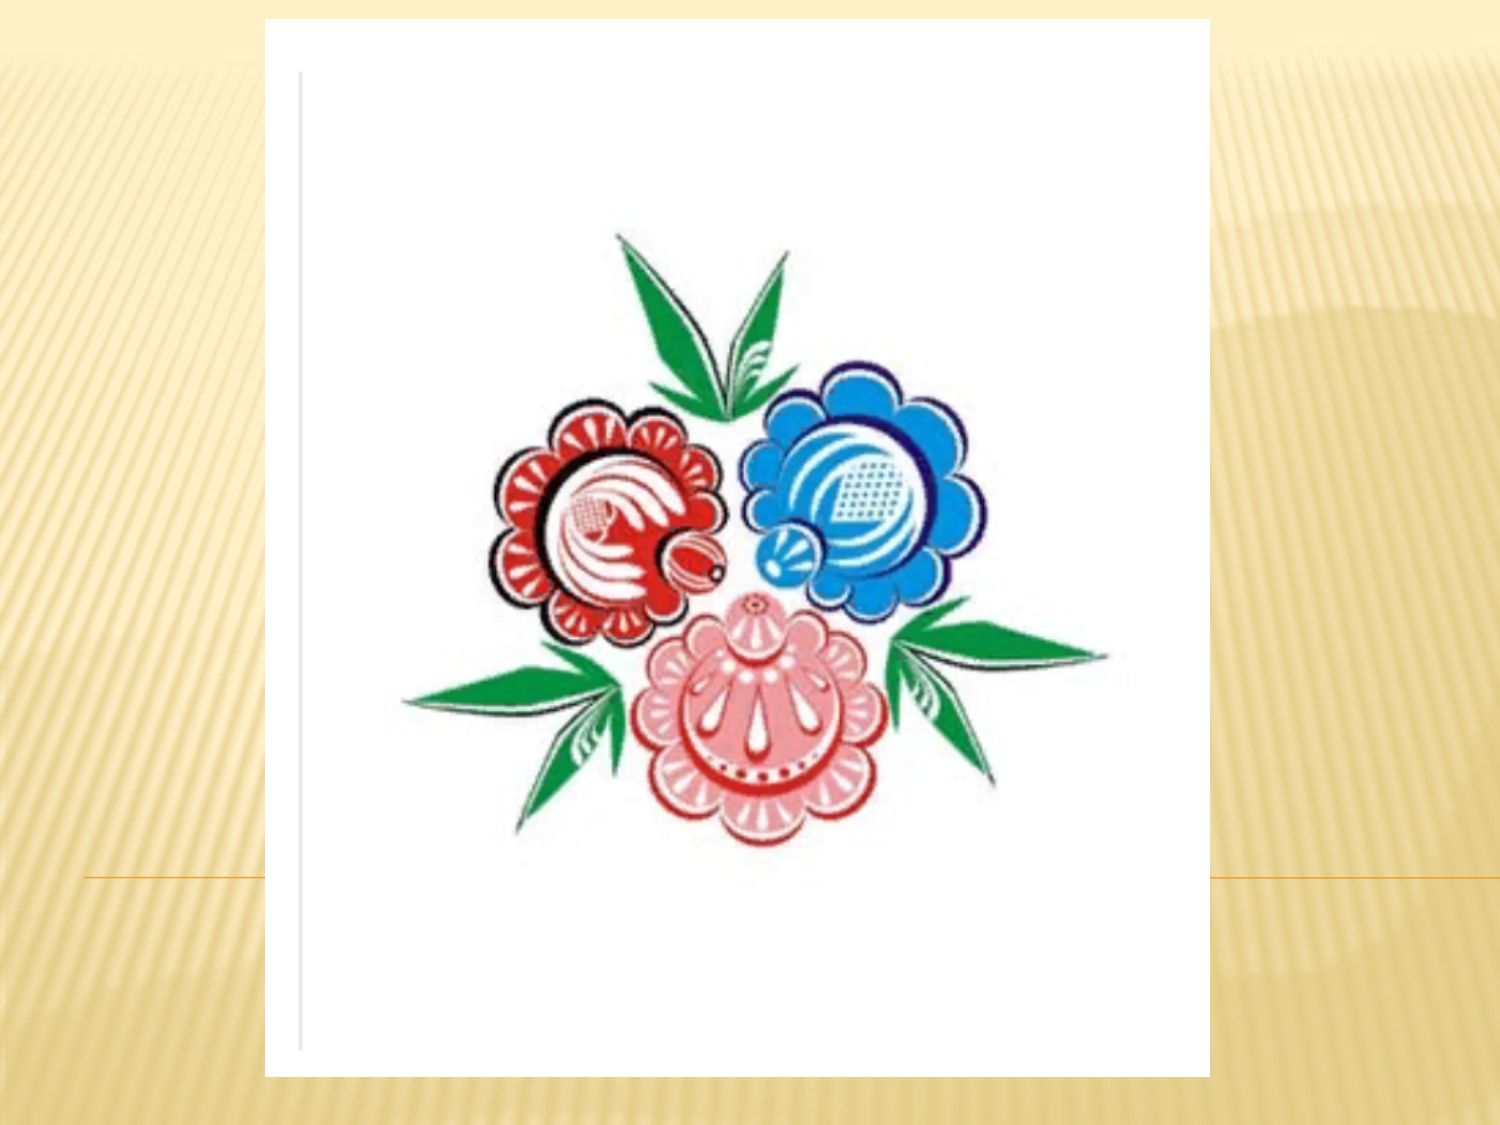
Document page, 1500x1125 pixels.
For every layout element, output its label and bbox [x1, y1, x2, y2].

picture [265, 18, 1210, 1077]
